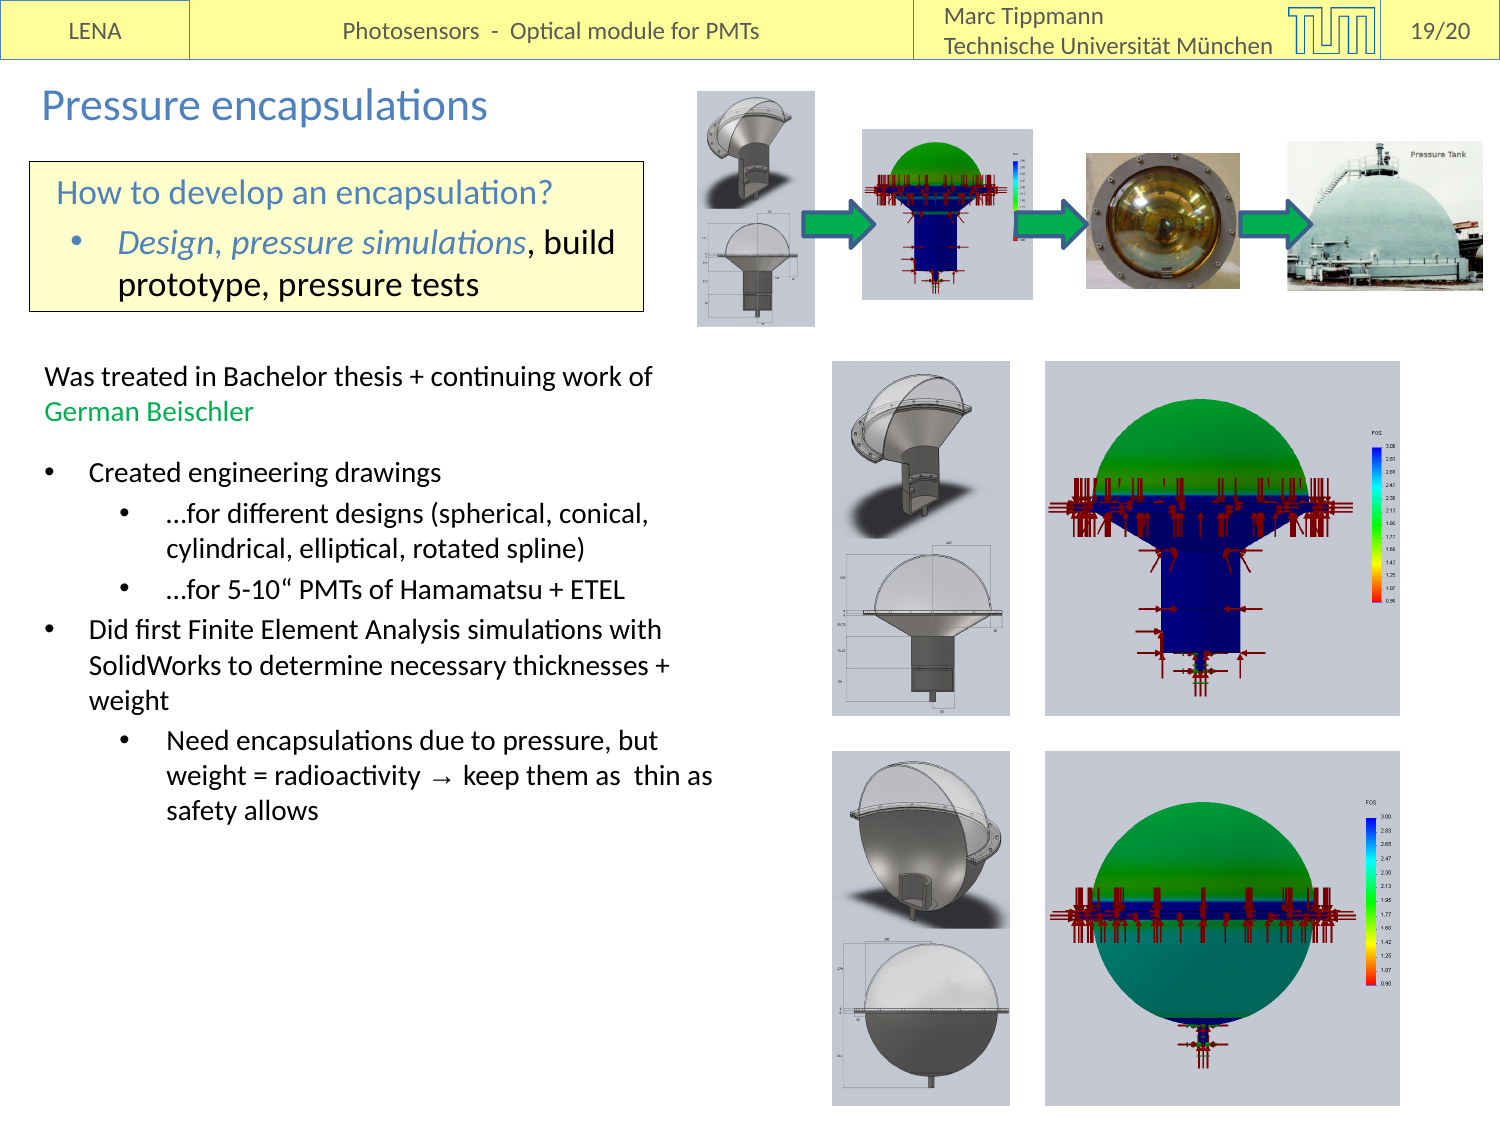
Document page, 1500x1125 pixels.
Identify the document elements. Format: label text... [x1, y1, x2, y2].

picture [862, 129, 1033, 300]
picture [1287, 141, 1483, 291]
picture [1045, 751, 1400, 1107]
text_box [818, 198, 857, 250]
picture [832, 361, 1010, 717]
picture [1045, 361, 1400, 717]
picture [832, 751, 1010, 1107]
title Pressure encapsulations [0, 66, 644, 138]
picture [1086, 153, 1241, 290]
text_box [1245, 210, 1282, 239]
text_box Photosensors - Optical module for PMTs [189, 0, 914, 60]
text_box 19/20 [1380, 0, 1500, 60]
list Was treated in Bachelor thesis + continuing work of German Beischler Created engineering drawings …for different designs (spherical, conical, cylindrical, elliptical, rotated spline) …for 5-10“ PMTs of Hamamatsu + ETEL Did first Finite Element Analysis simulations with SolidWorks to determine necessary thicknesses + weight Need encapsulations due to pressure, but weight = radioactivity → keep them as thin as safety allows [29, 349, 750, 1125]
picture [696, 91, 815, 327]
text_box How to develop an encapsulation? Design, pressure simulations, build prototype, pressure tests [29, 161, 644, 312]
picture [1288, 7, 1375, 54]
text_box [1037, 198, 1081, 250]
footer LENA [0, 0, 189, 60]
text_box Marc Tippmann Technische Universität München [914, 0, 1380, 60]
